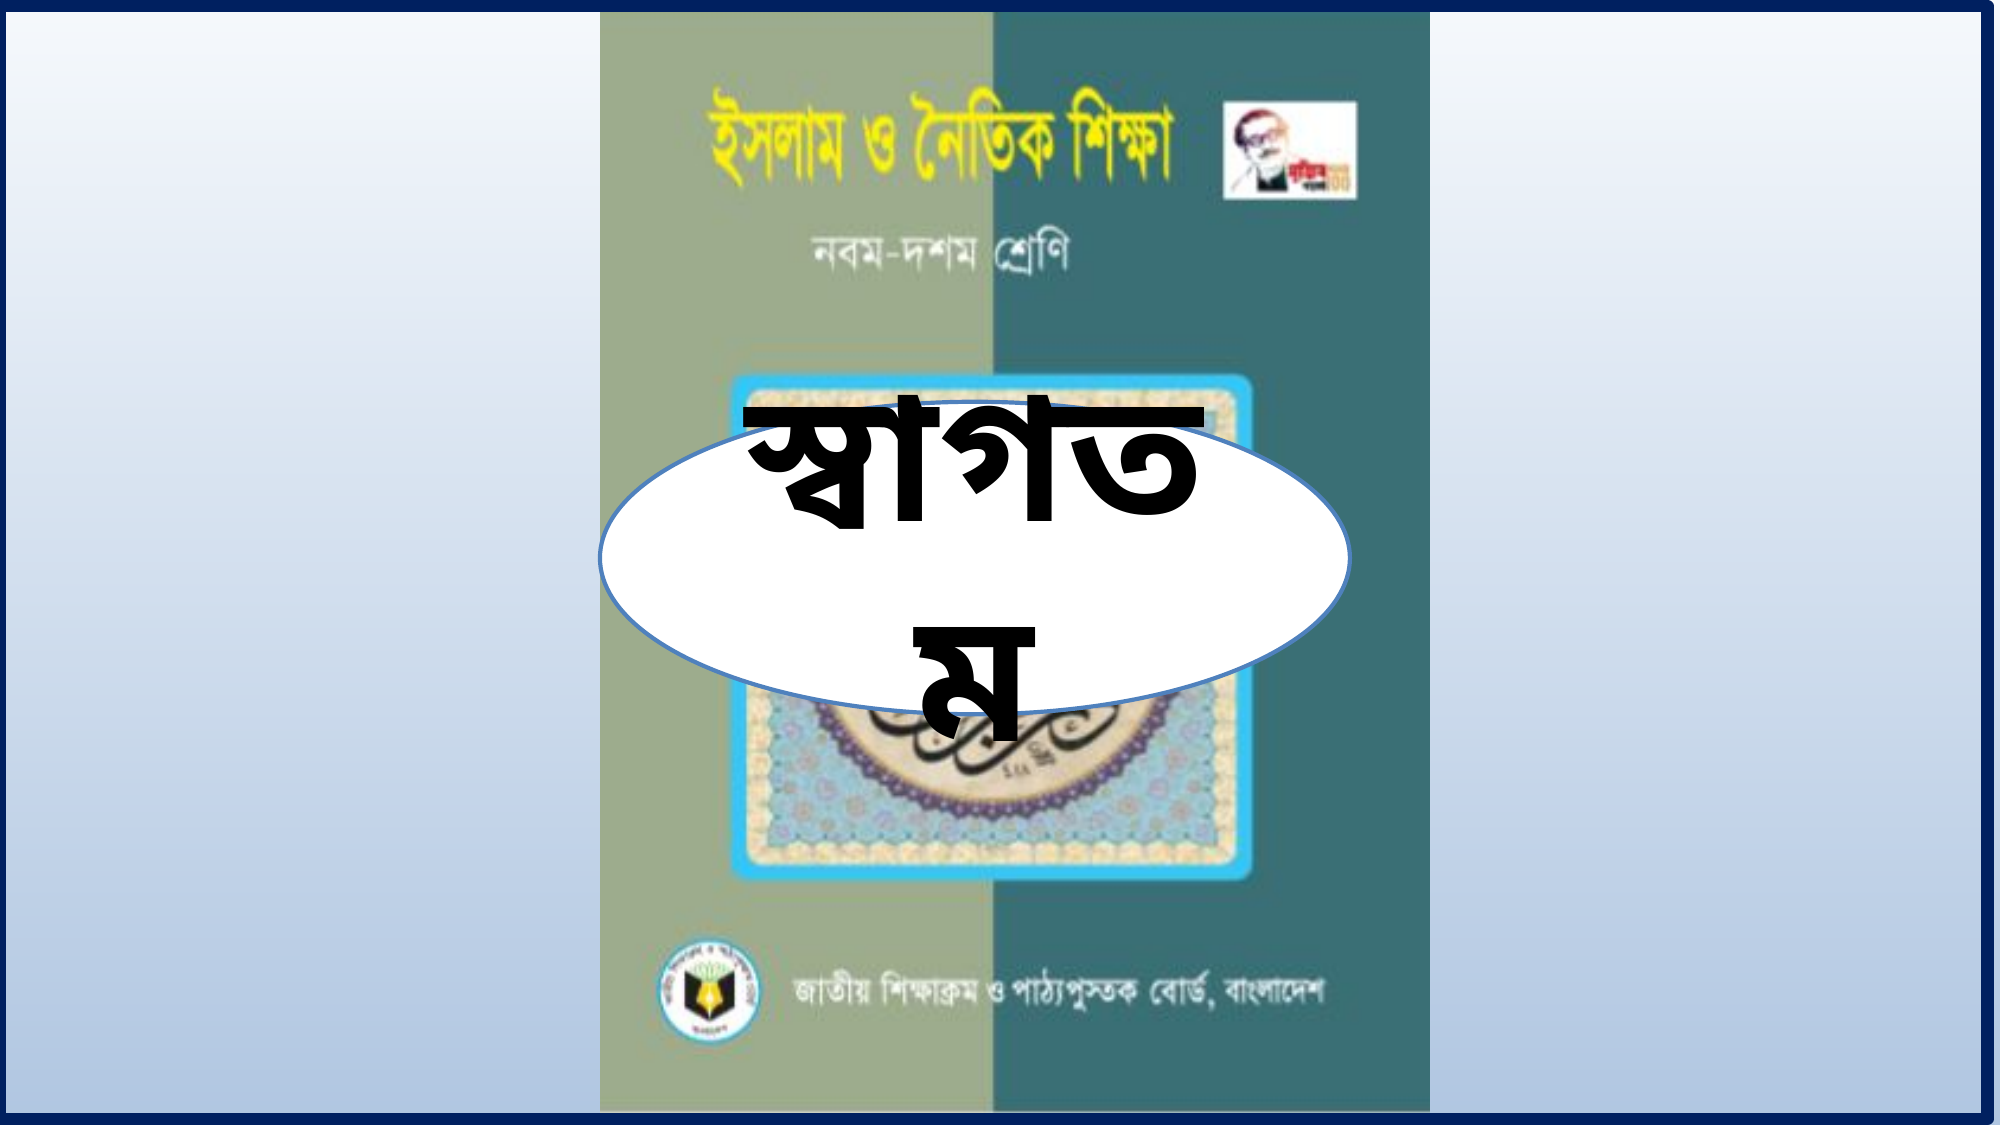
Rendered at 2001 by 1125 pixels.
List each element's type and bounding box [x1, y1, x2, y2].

picture [599, 0, 1431, 1120]
text_box [0, 4, 595, 1121]
text_box [1434, 4, 1990, 1121]
